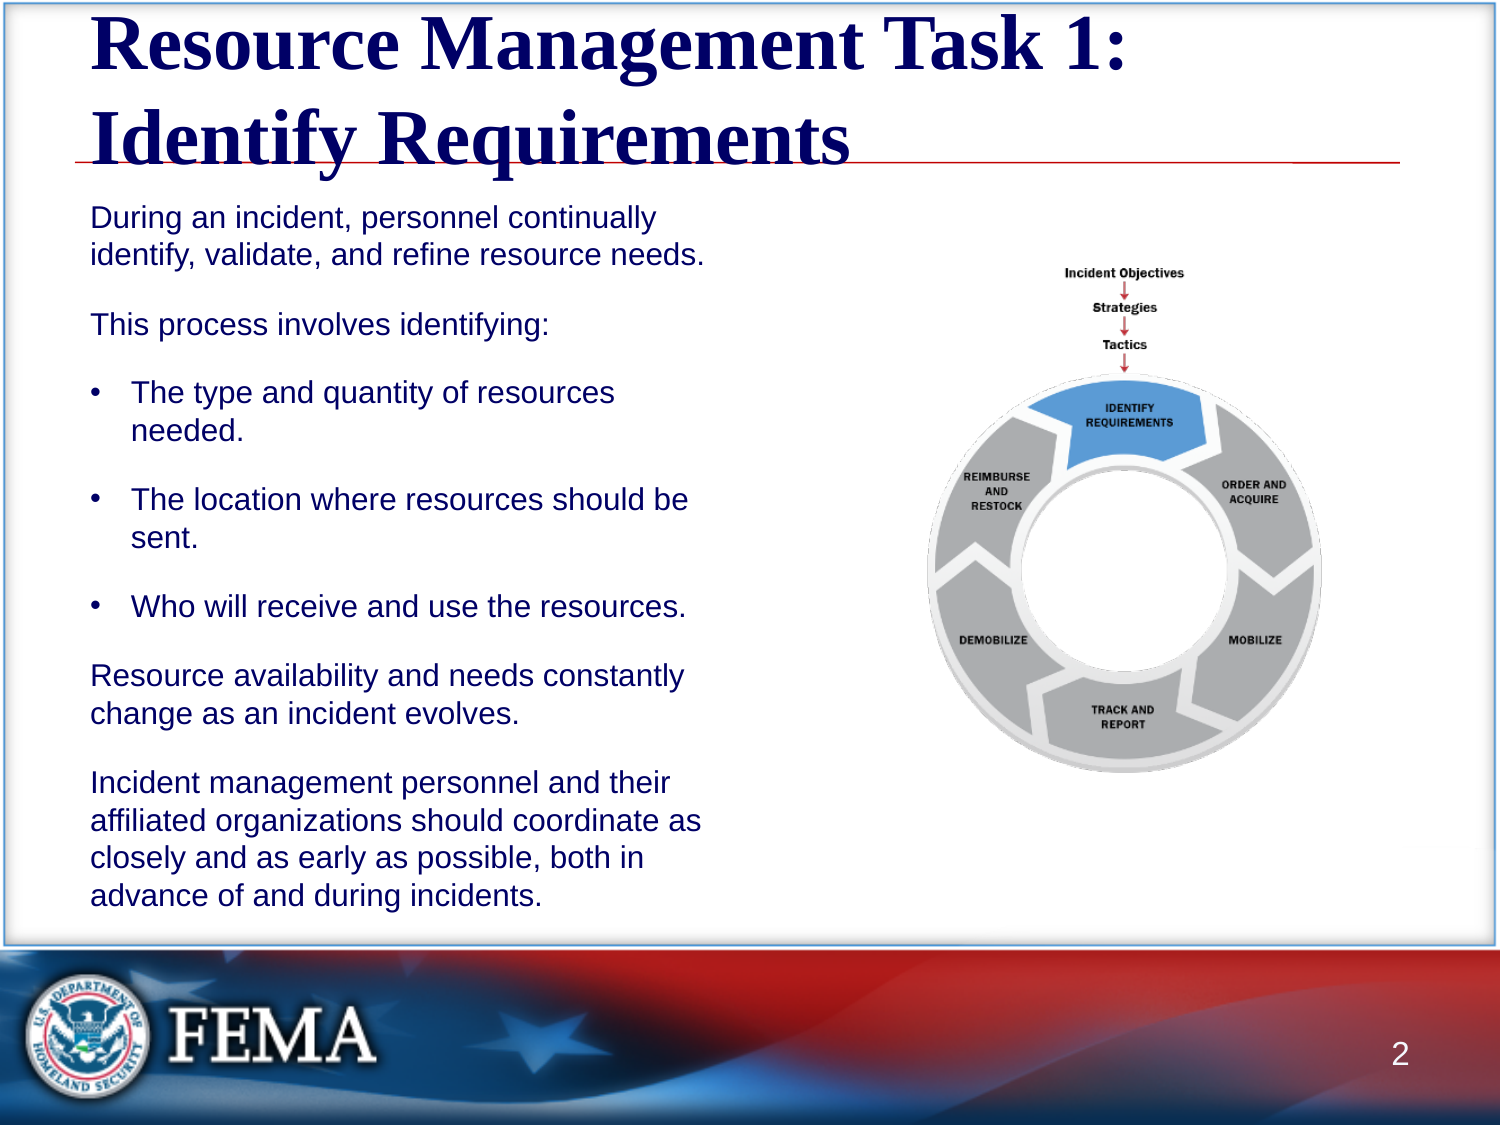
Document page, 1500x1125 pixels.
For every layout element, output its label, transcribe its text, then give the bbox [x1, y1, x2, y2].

slide_number 2 [1074, 1024, 1425, 1103]
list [925, 267, 1324, 774]
title Resource Management Task 1: Identify Requirements [75, 32, 1425, 138]
list During an incident, personnel continually identify, validate, and refine resource needs. This process involves identifying: The type and quantity of resources needed. The location where resources should be sent. Who will receive and use the resources. Resource availability and needs constantly change as an incident evolves. Incident management personnel and their affiliated organizations should coordinate as closely and as early as possible, both in advance of and during incidents. [75, 189, 737, 927]
picture [0, 0, 1500, 1125]
